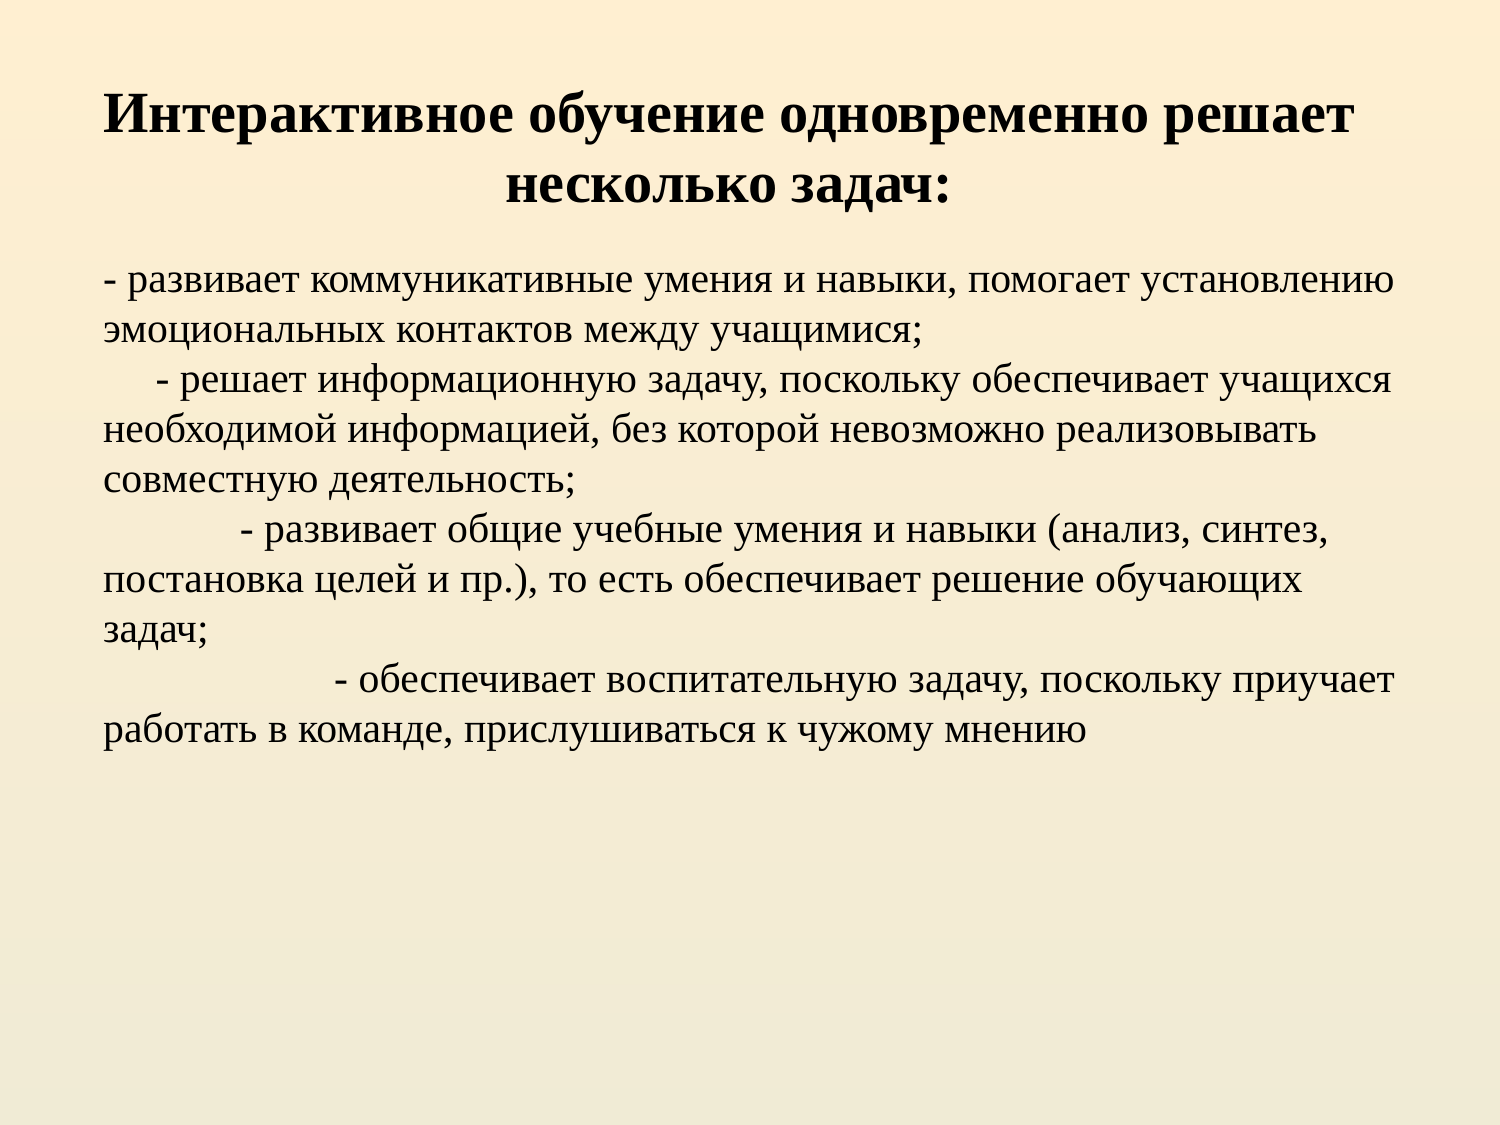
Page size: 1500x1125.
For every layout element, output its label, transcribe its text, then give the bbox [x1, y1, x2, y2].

text_box Интерактивное обучение одновременно решает несколько задач: [88, 66, 1371, 221]
text_box - развивает коммуникативные умения и навыки, помогает установлению эмоциональных контактов между учащимися; - решает информационную задачу, поскольку обеспечивает учащихся необходимой информацией, без которой невозможно реализовывать совместную деятельность; - развивает общие учебные умения и навыки (анализ, синтез, постановка целей и пр.), то есть обеспечивает решение обучающих задач; - обеспечивает воспитательную задачу, поскольку приучает работать в команде, прислушиваться к чужому мнению [88, 243, 1412, 759]
